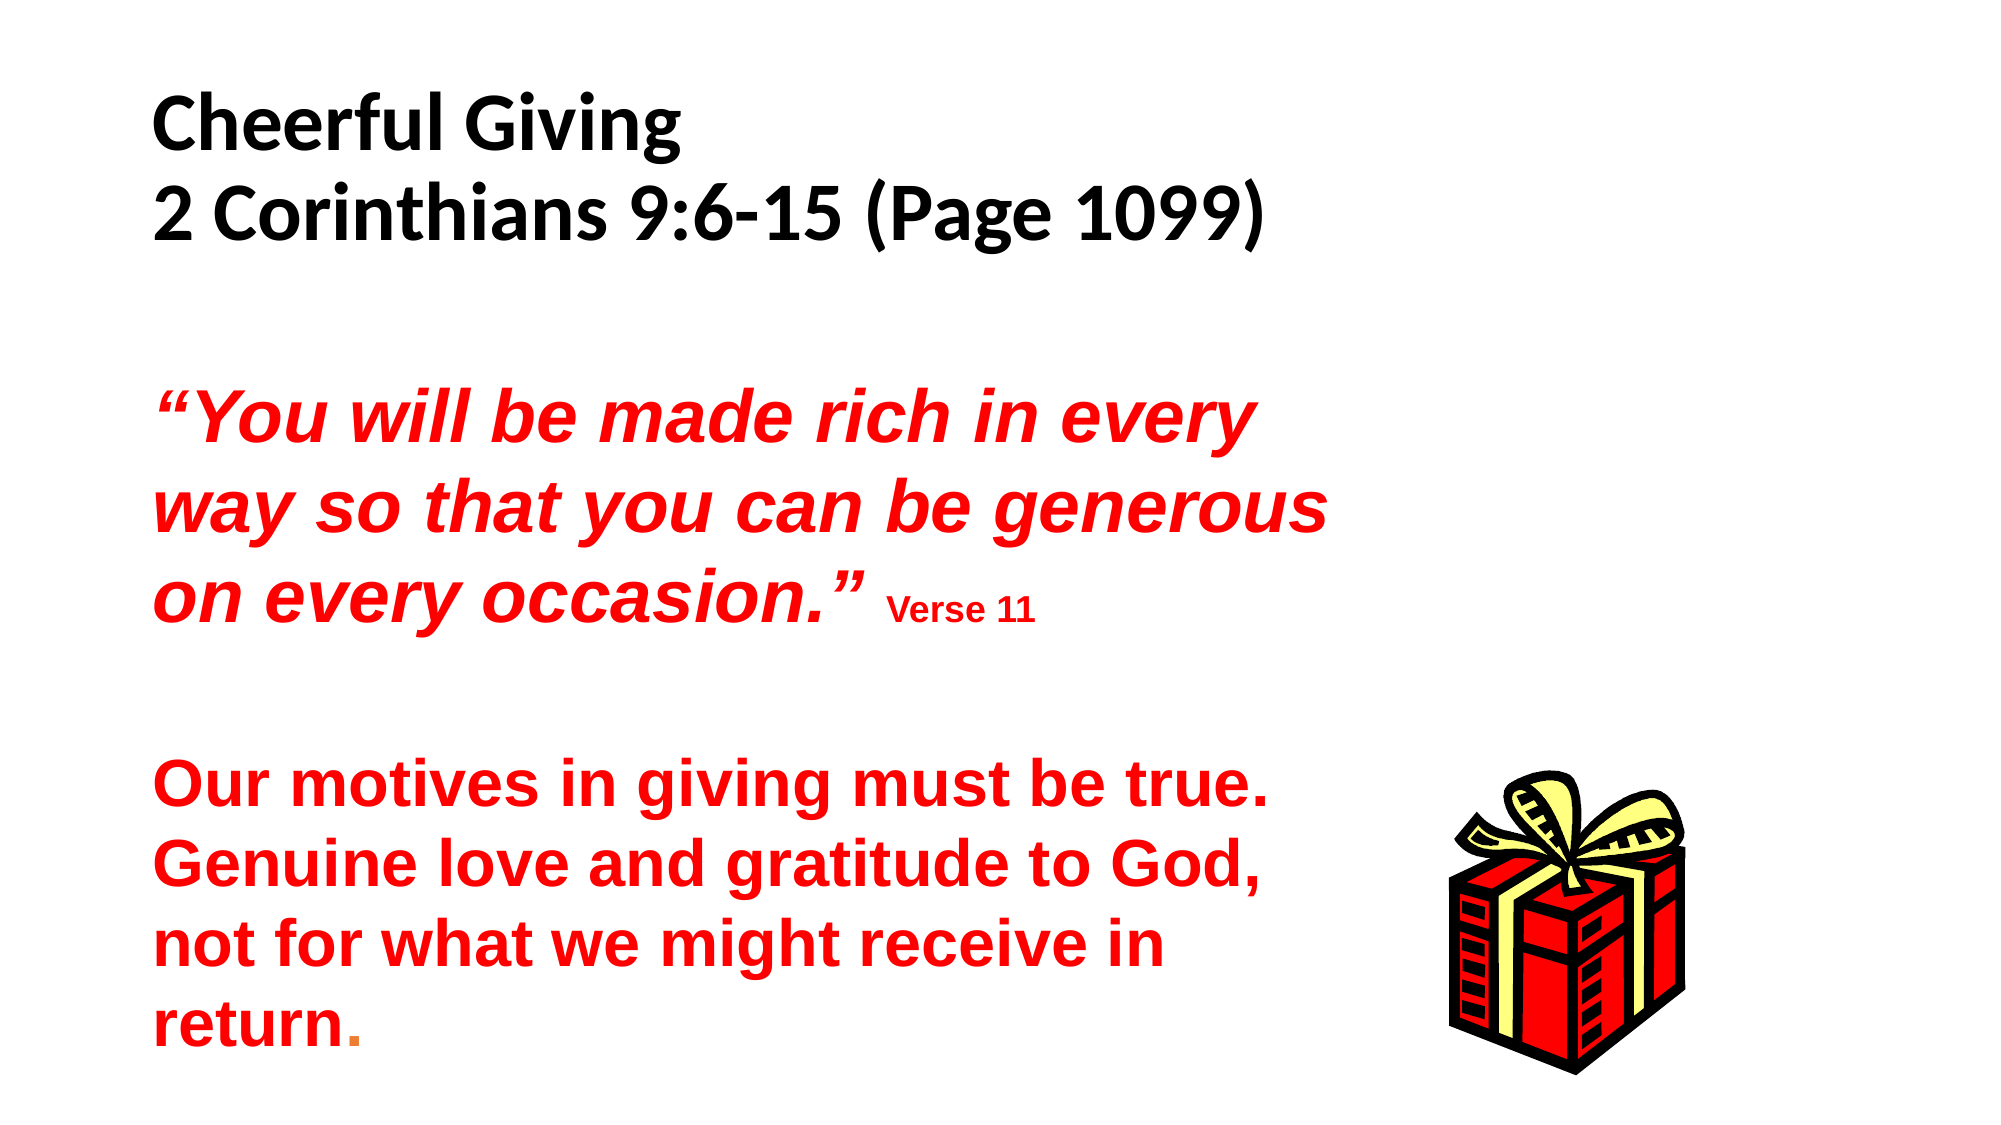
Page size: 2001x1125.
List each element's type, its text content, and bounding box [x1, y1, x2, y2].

text_box “You will be made rich in every way so that you can be generous on every occasion.” Verse 11 [137, 360, 1402, 646]
picture [1448, 763, 1693, 1083]
text_box Our motives in giving must be true. Genuine love and gratitude to God, not for what we might receive in return. [137, 732, 1331, 1067]
title Cheerful Giving 2 Corinthians 9:6-15 (Page 1099) [137, 59, 1863, 278]
